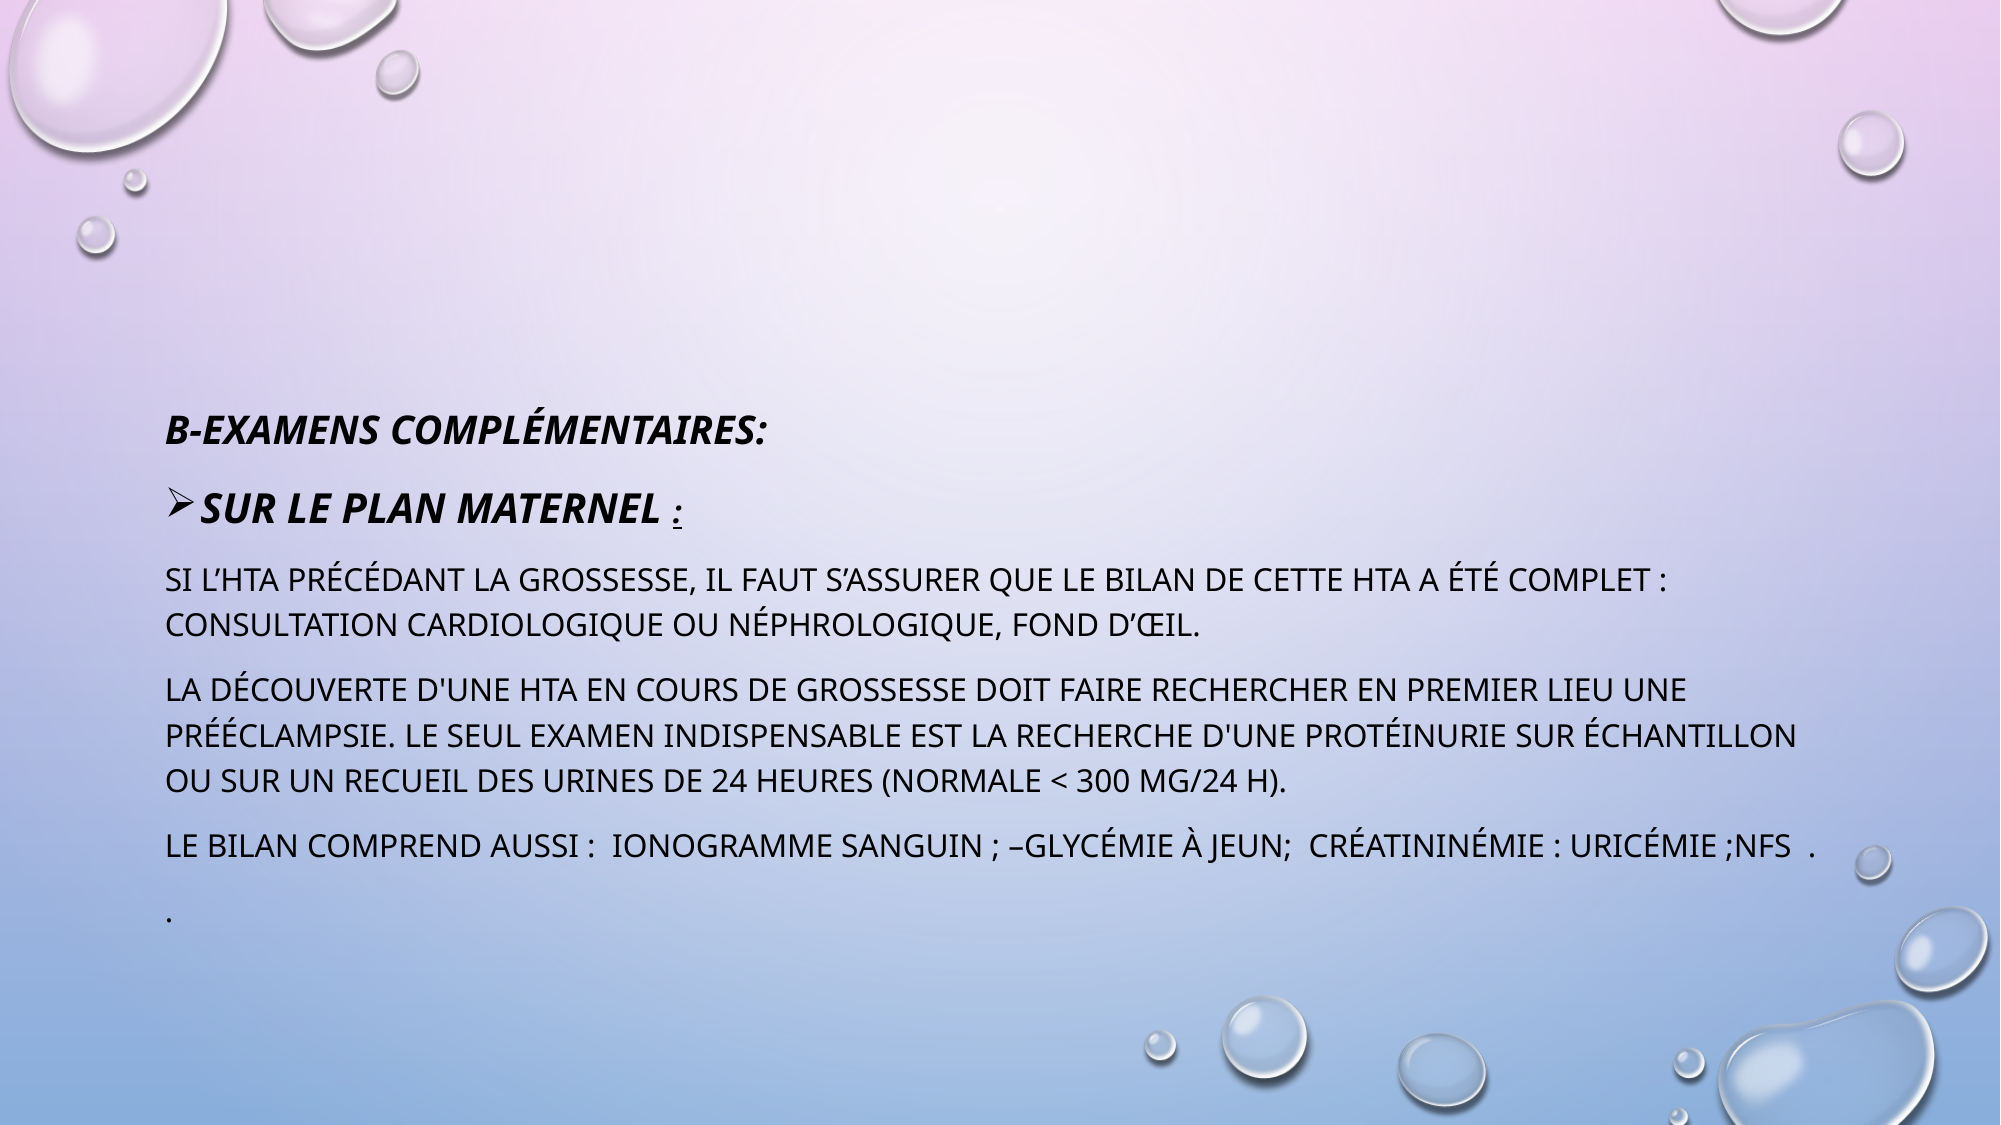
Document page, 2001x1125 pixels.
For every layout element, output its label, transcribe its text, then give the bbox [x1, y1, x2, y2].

picture [0, 0, 2000, 1125]
list B-Examens complémentaires: Sur le plan maternel : Si l’HTA précédant la grossesse, Il faut s’assurer que le bilan de cette HTA a été complet : consultation cardiologique ou néphrologique, fond d’œil. la découverte d'une HTA en cours de grossesse doit faire rechercher en premier lieu une prééclampsie. le seul examen indispensable est la recherche d'une protéinurie sur échantillon ou sur un recueil des urines de 24 heures (normale < 300 mg/24 h). Le bilan comprend aussi : ionogramme sanguin ; –glycémie à jeun; créatininémie : uricémie ;nfs . . [149, 388, 1850, 950]
